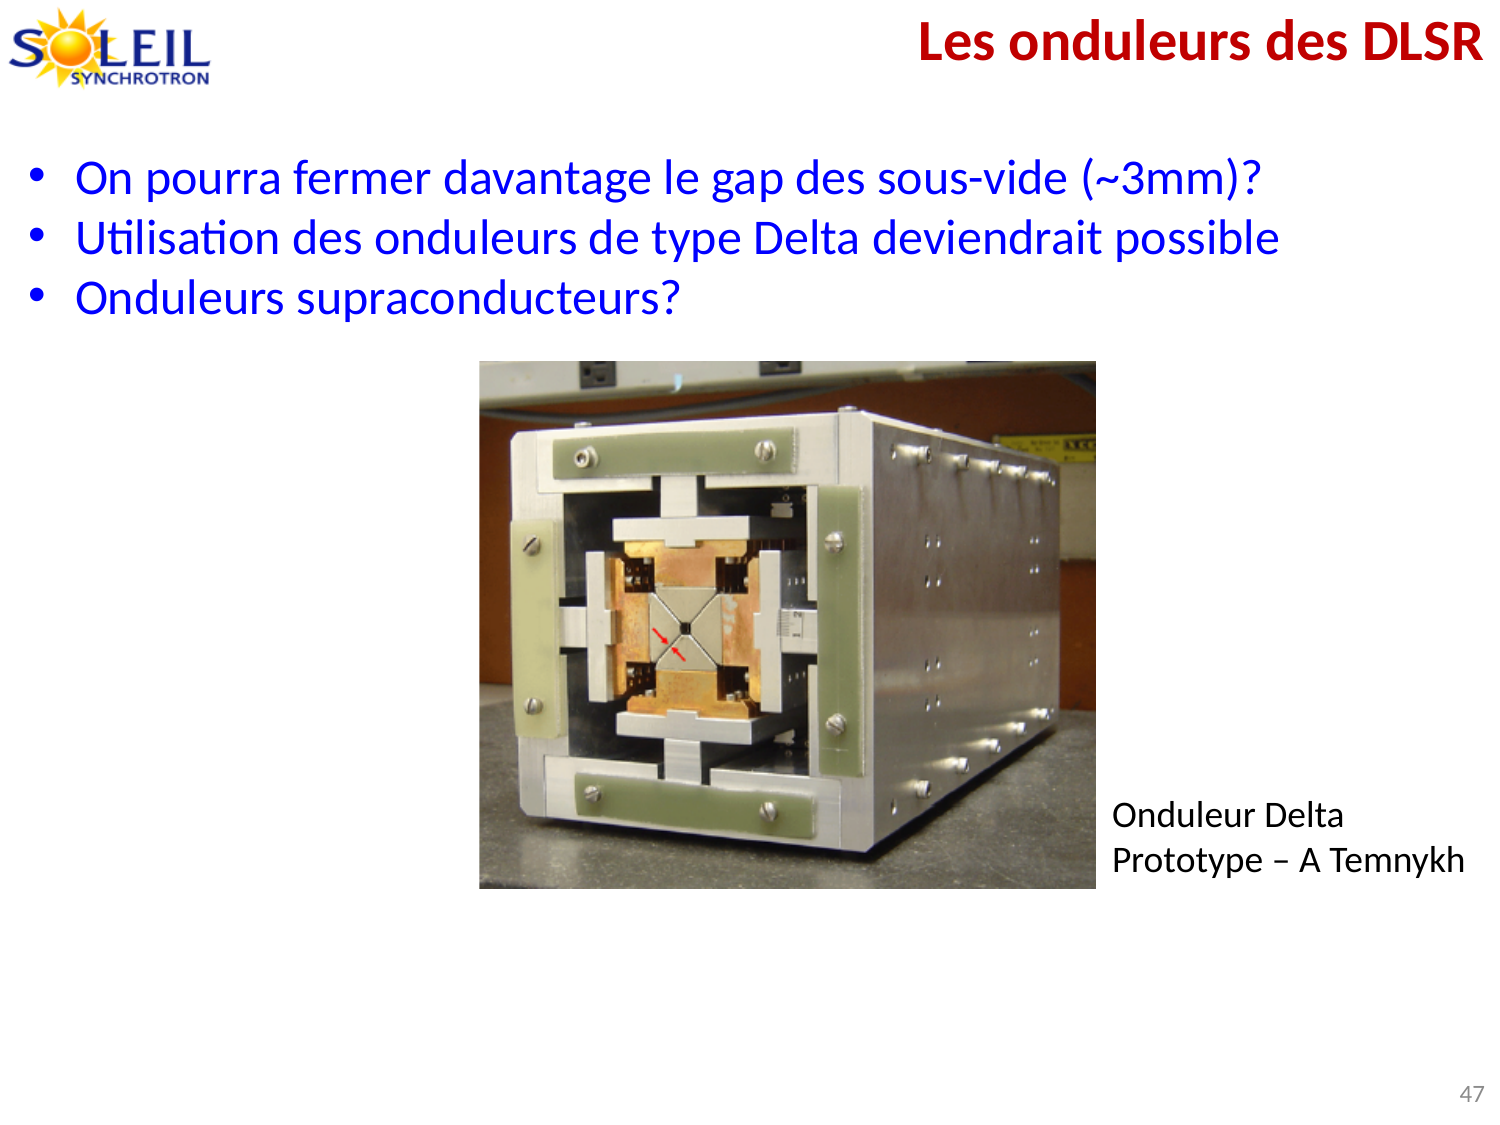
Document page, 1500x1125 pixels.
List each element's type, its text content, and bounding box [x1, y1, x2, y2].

text_box Onduleur Delta Prototype – A Temnykh [1099, 782, 1482, 887]
text_box Les onduleurs des DLSR [903, 0, 1499, 80]
text_box On pourra fermer davantage le gap des sous-vide (~3mm)? Utilisation des onduleurs de type Delta deviendrait possible Onduleurs supraconducteurs? [13, 137, 1296, 332]
picture [478, 361, 1096, 889]
slide_number 47 [1149, 1062, 1500, 1123]
picture [0, 4, 221, 93]
